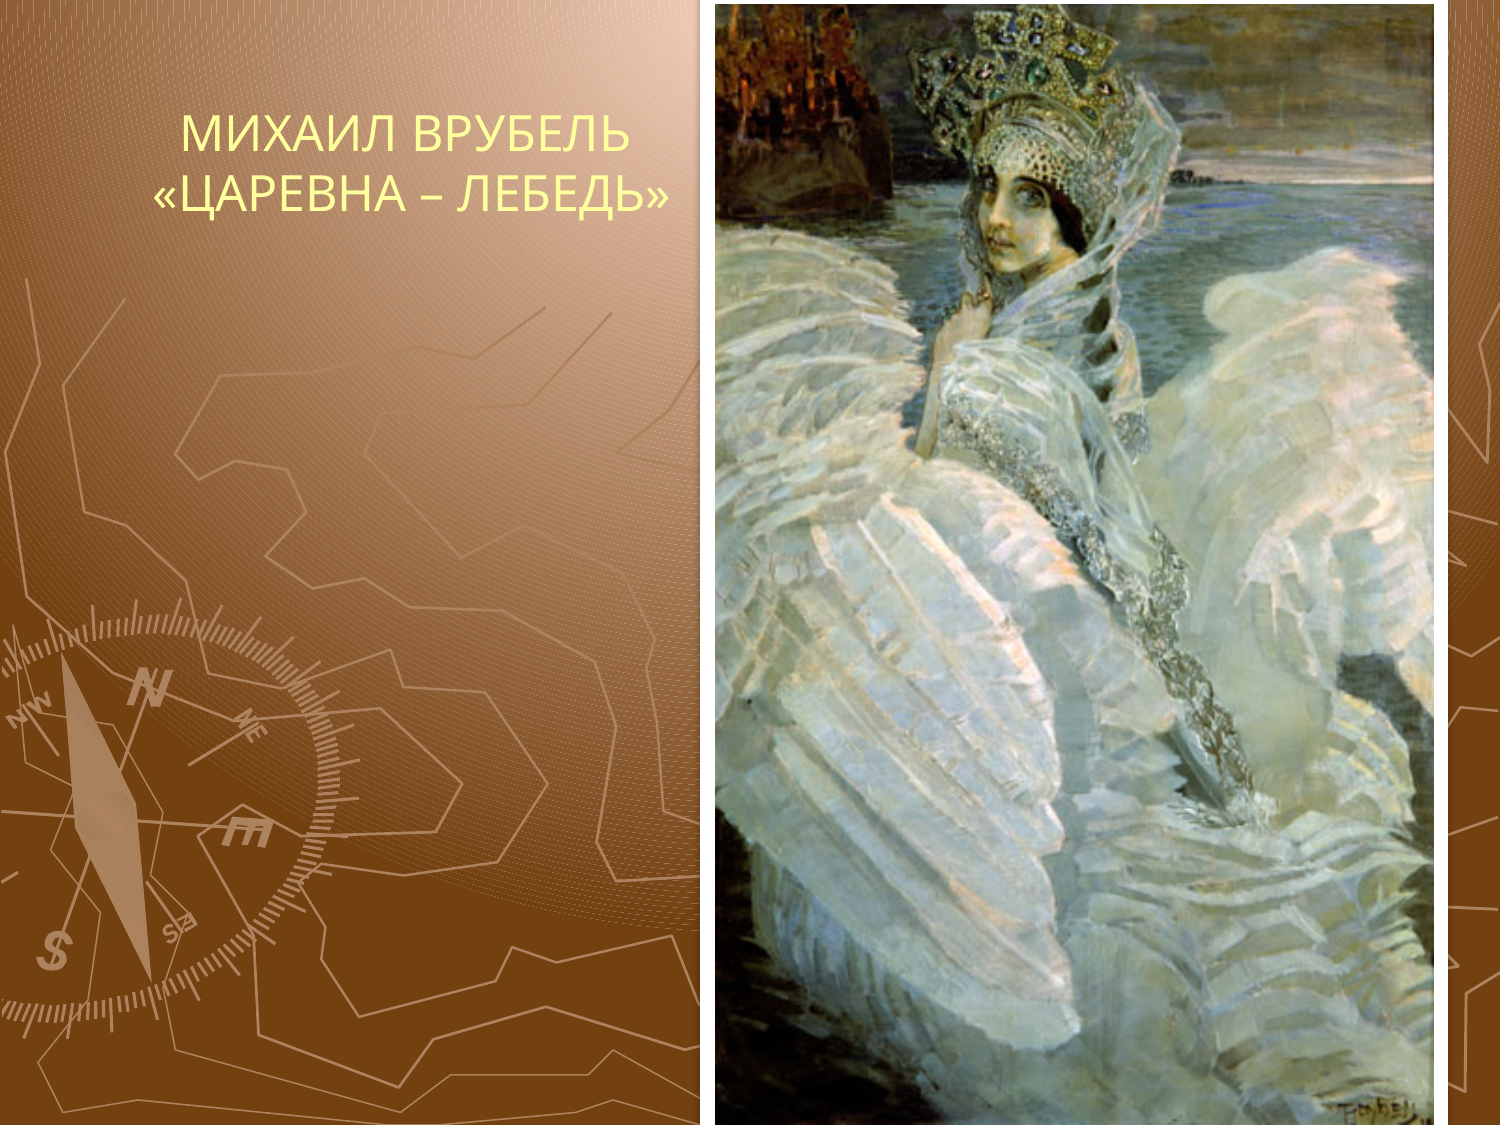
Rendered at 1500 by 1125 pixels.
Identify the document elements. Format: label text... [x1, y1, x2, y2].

picture [714, 3, 1434, 1125]
title МИХАИЛ ВРУБЕЛЬ «ЦАРЕВНА – ЛЕБЕДЬ» [49, 37, 708, 226]
